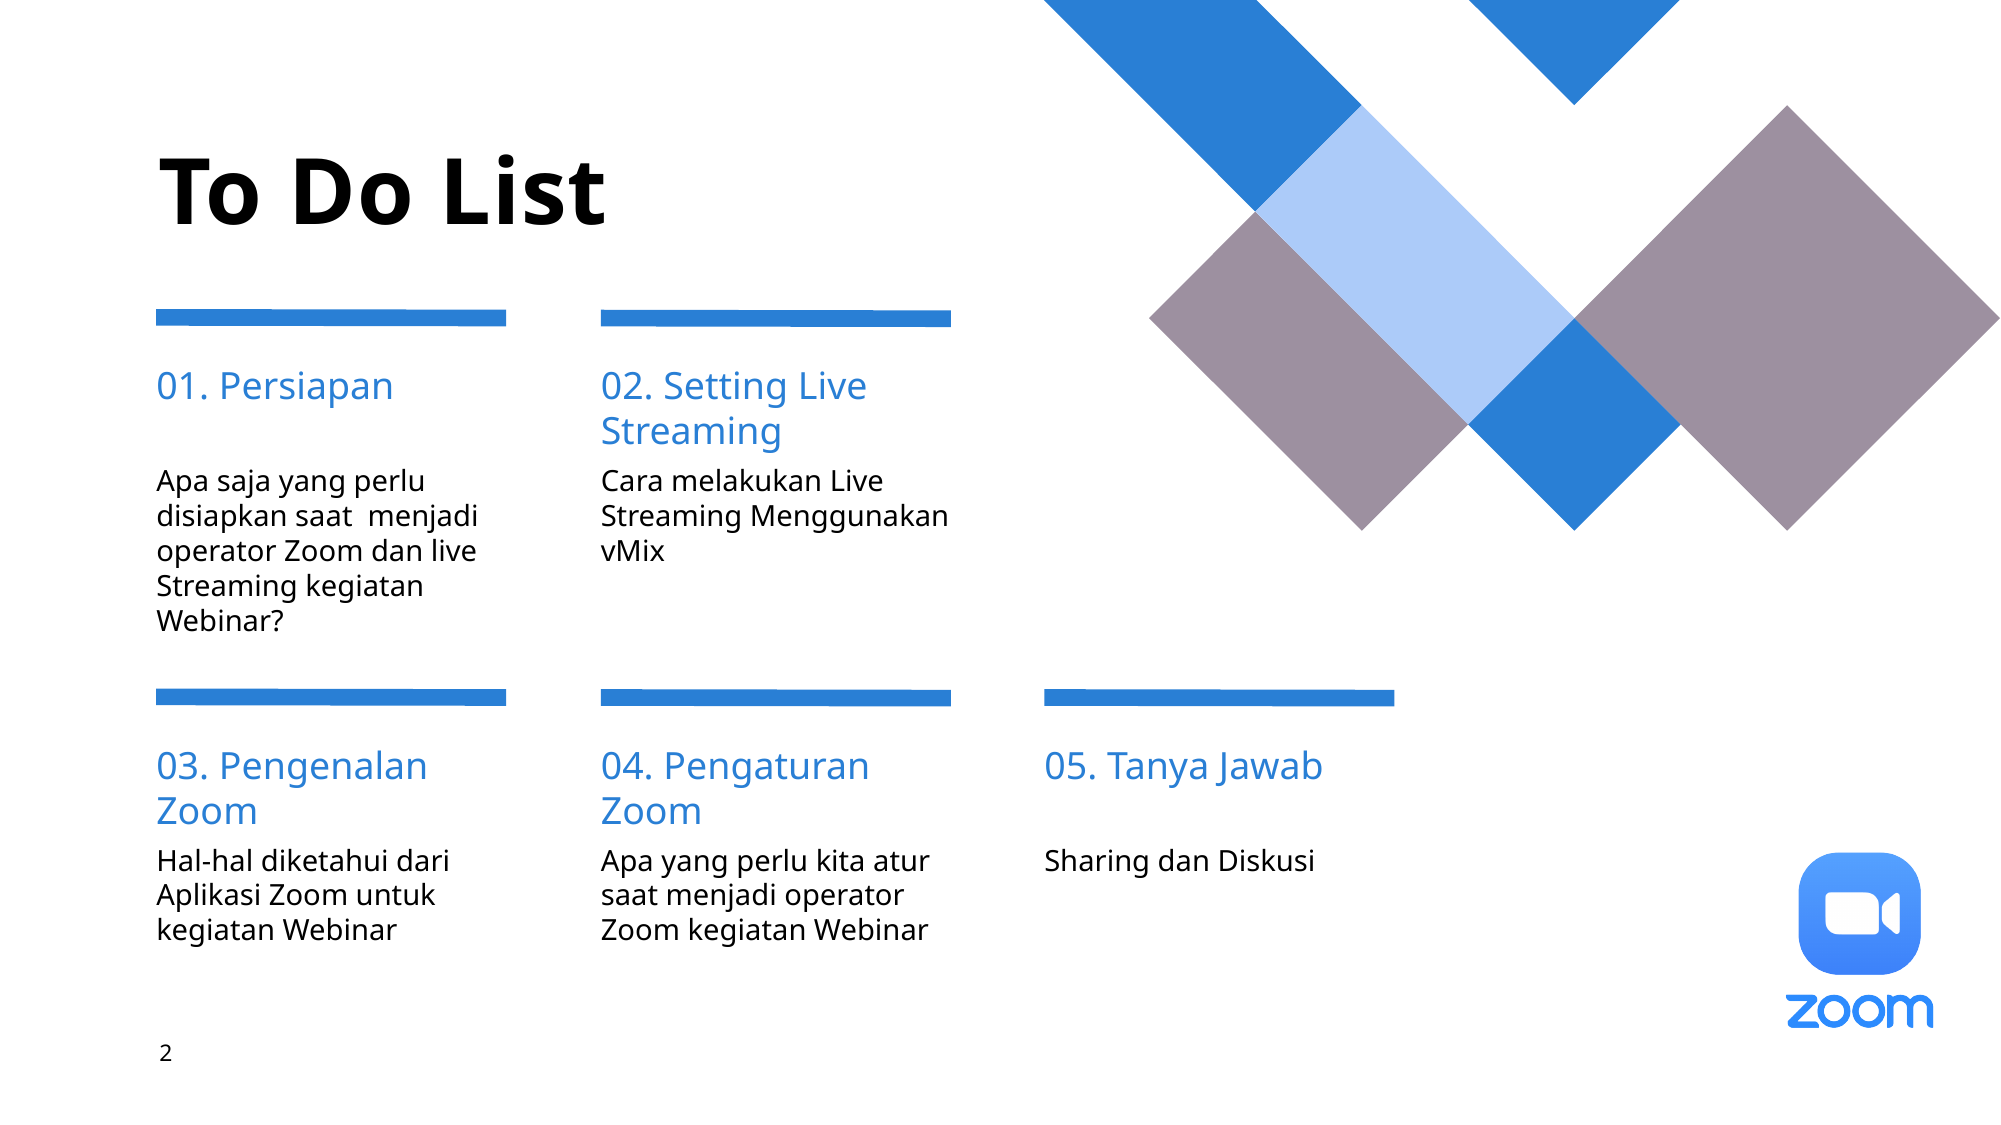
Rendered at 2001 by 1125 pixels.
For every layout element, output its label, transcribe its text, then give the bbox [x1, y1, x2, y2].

list 03. Pengenalan Zoom [156, 741, 507, 776]
list 05. Tanya Jawab [1044, 741, 1394, 776]
picture [1775, 841, 1944, 1039]
list Cara melakukan Live Streaming Menggunakan vMix [600, 462, 950, 523]
list Hal-hal diketahui dari Aplikasi Zoom untuk kegiatan Webinar [156, 841, 507, 903]
slide_number 2 [159, 1038, 246, 1080]
list Sharing dan Diskusi [1044, 841, 1394, 903]
list 01. Persiapan [156, 362, 507, 397]
title To Do List [158, 144, 969, 245]
list 02. Setting Live Streaming [600, 362, 950, 397]
list 04. Pengaturan Zoom [600, 741, 950, 776]
list Apa saja yang perlu disiapkan saat menjadi operator Zoom dan live Streaming kegiatan Webinar? [156, 462, 507, 523]
list Apa yang perlu kita atur saat menjadi operator Zoom kegiatan Webinar [600, 841, 950, 903]
